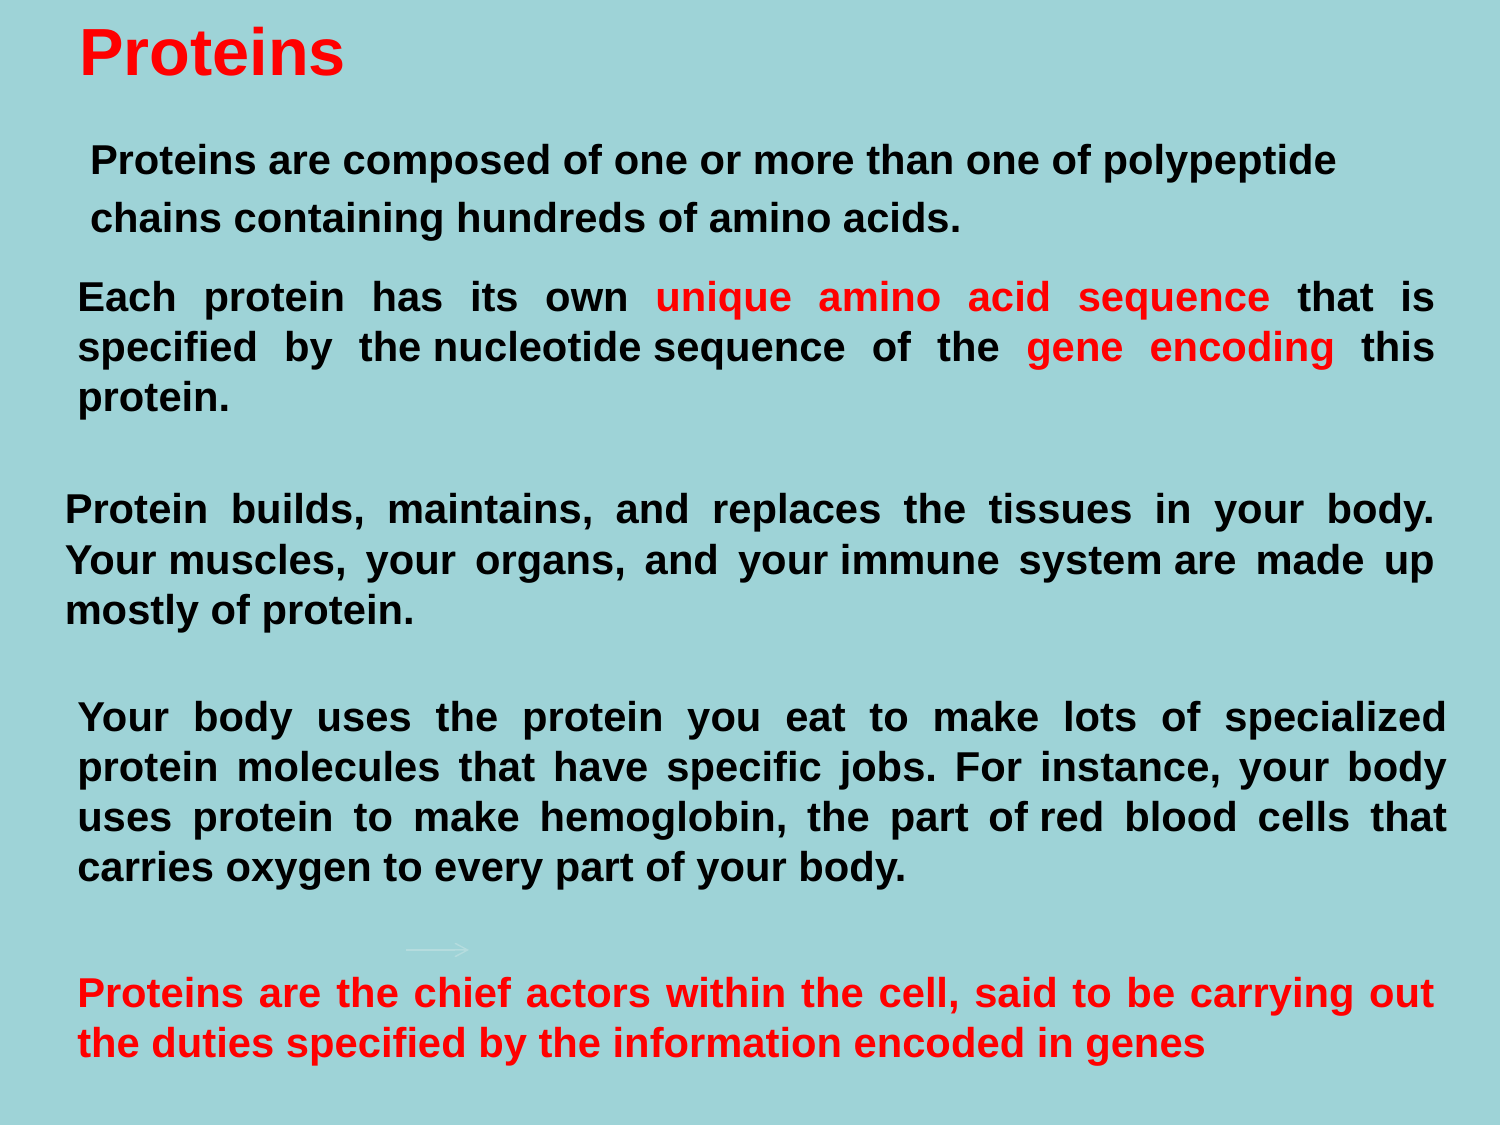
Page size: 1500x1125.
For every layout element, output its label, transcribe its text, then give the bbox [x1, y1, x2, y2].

text_box Protein builds, maintains, and replaces the tissues in your body. Your muscles, your organs, and your immune system are made up mostly of protein. [50, 474, 1450, 640]
text_box Proteins [64, 1, 362, 97]
list Proteins are composed of one or more than one of polypeptide chains containing hundreds of amino acids. [74, 124, 1426, 262]
text_box Each protein has its own unique amino acid sequence that is specified by the nucleotide sequence of the gene encoding this protein. [62, 262, 1450, 428]
text_box Proteins are the chief actors within the cell, said to be carrying out the duties specified by the information encoded in genes [62, 958, 1450, 1074]
text_box Your body uses the protein you eat to make lots of specialized protein molecules that have specific jobs. For instance, your body uses protein to make hemoglobin, the part of red blood cells that carries oxygen to every part of your body. [62, 682, 1463, 898]
